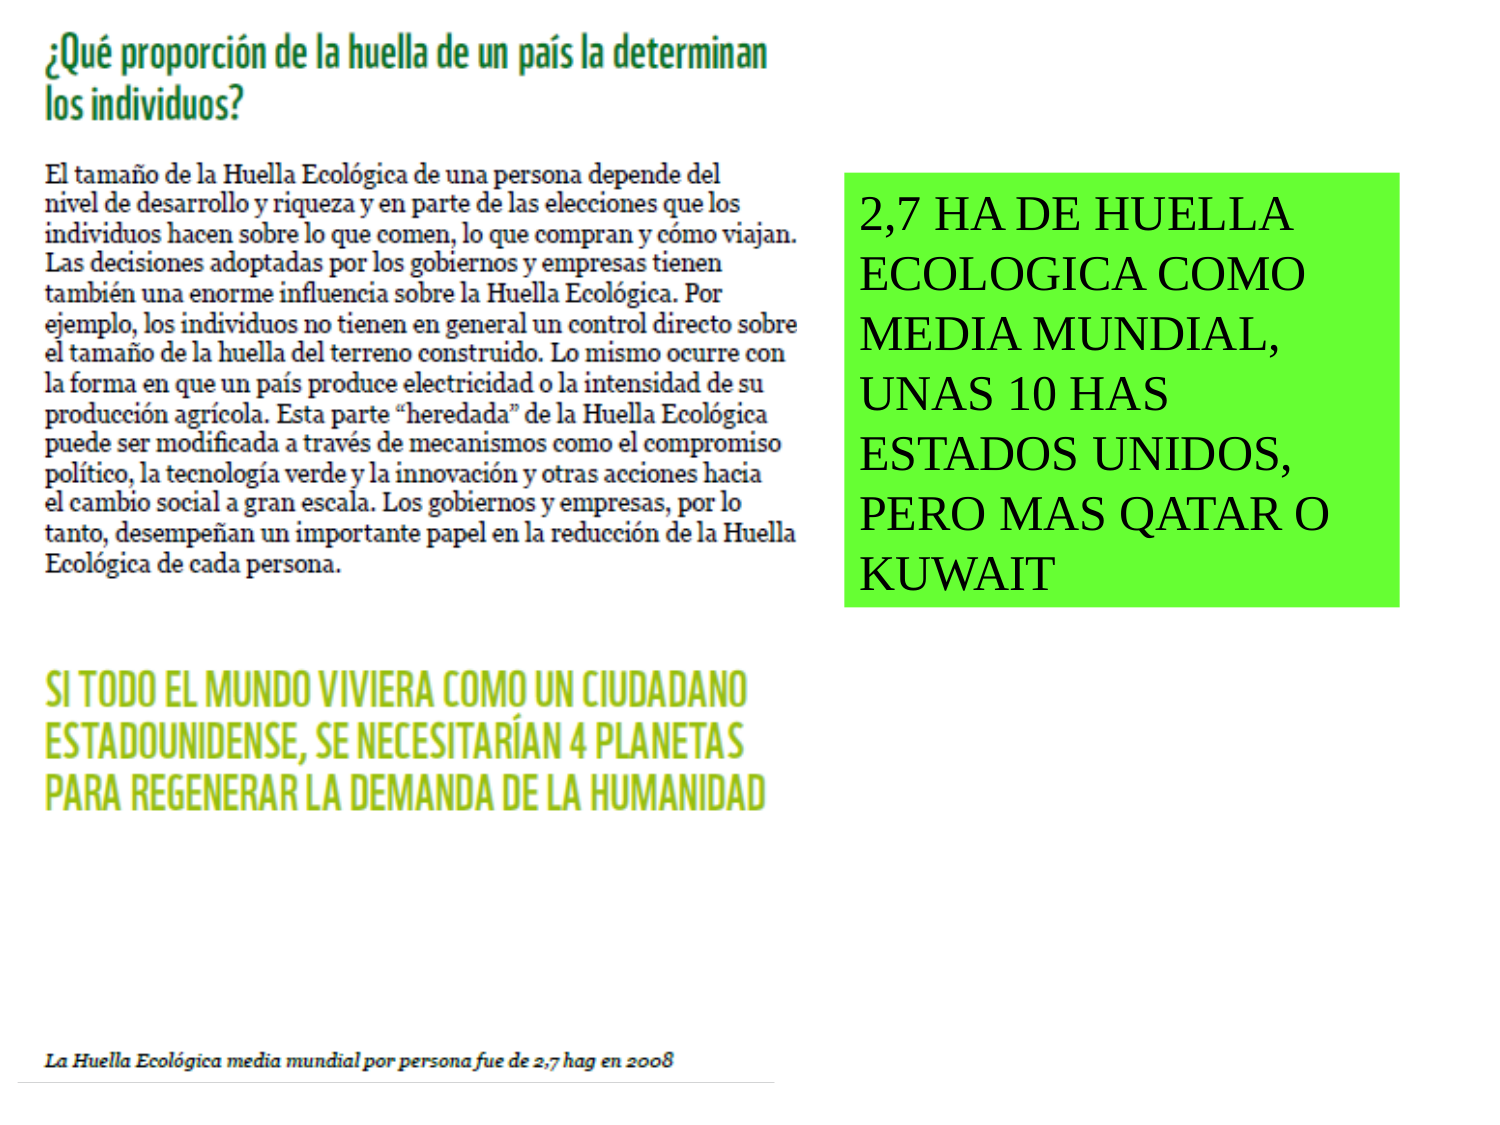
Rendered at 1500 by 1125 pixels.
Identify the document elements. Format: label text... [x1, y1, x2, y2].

text_box 2,7 HA DE HUELLA ECOLOGICA COMO MEDIA MUNDIAL, UNAS 10 HAS ESTADOS UNIDOS, PERO MAS QATAR O KUWAIT [844, 172, 1400, 608]
picture [17, 18, 798, 1083]
